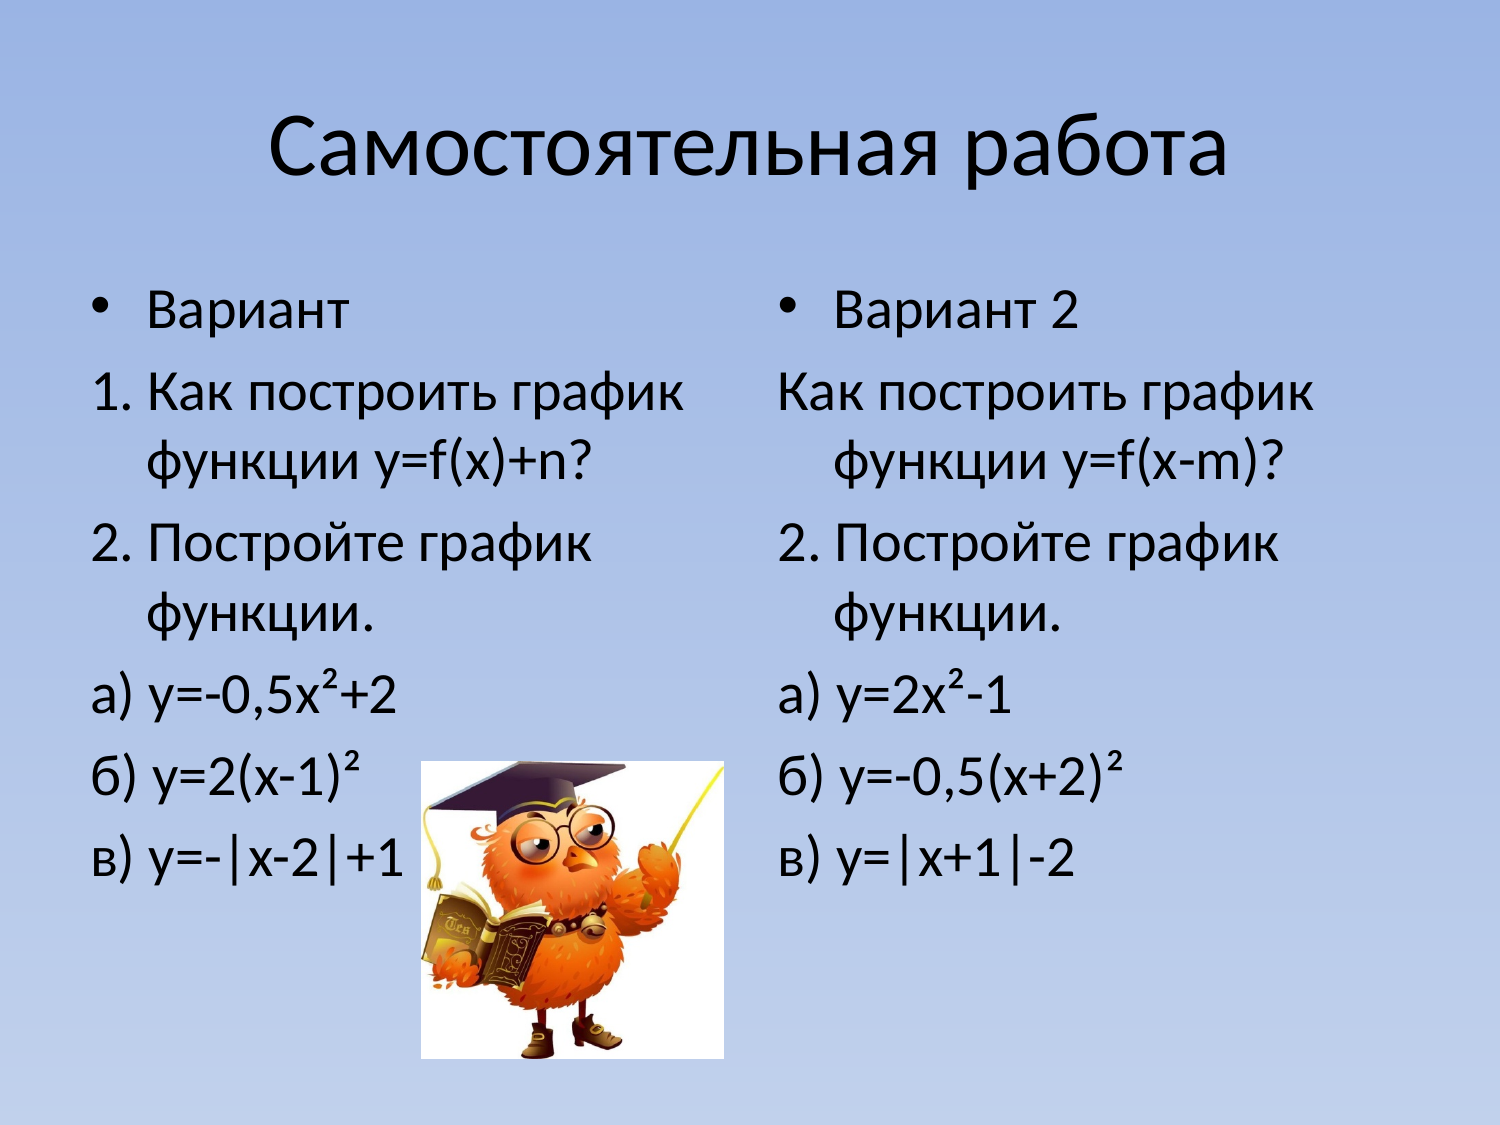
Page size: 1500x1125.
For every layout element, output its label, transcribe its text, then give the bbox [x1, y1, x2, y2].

picture [421, 761, 725, 1060]
list Вариант 2 Как построить график функции y=f(x-m)? 2. Постройте график функции. а) y=2x²-1 б) y=-0,5(x+2)² в) y=|x+1|-2 [762, 262, 1425, 1005]
title Самостоятельная работа [75, 45, 1425, 233]
list Вариант 1. Как построить график функции y=f(x)+n? 2. Постройте график функции. а) y=-0,5x²+2 б) y=2(x-1)² в) y=-|x-2|+1 [75, 262, 738, 1005]
